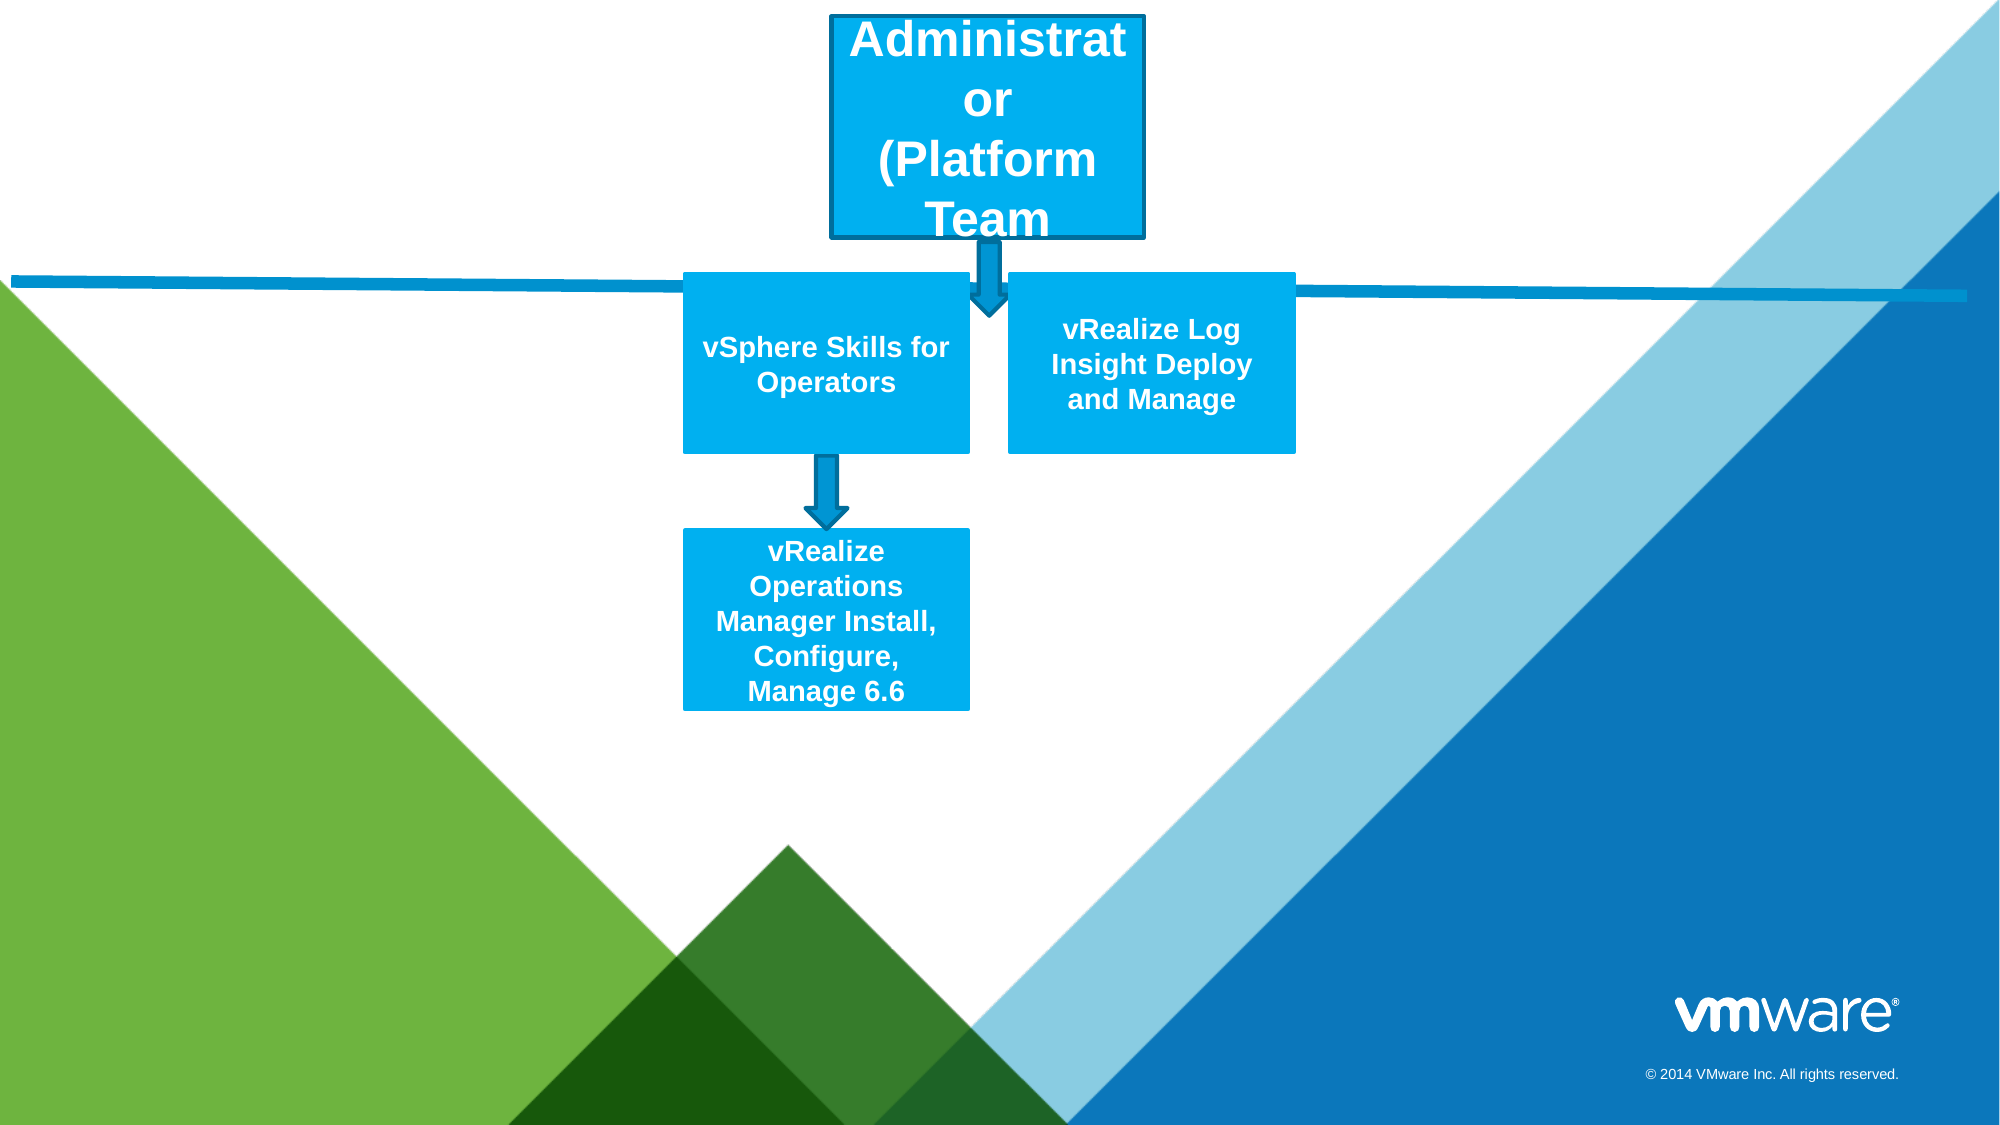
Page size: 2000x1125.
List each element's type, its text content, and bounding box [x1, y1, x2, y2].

picture [0, 0, 2000, 1125]
text_box [977, 307, 1001, 318]
text_box Administrator (Platform Team [829, 14, 1146, 240]
text_box vRealize Log Insight Deploy and Manage [1008, 272, 1296, 278]
text_box [976, 239, 1002, 278]
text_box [10, 281, 1968, 296]
text_box vSphere Skills for Operators [683, 307, 970, 454]
text_box vSphere Skills for Operators [683, 272, 970, 278]
text_box vRealize Operations Manager Install, Configure, Manage 6.6 [683, 528, 970, 711]
text_box vRealize Log Insight Deploy and Manage [1008, 307, 1296, 454]
text_box [803, 454, 850, 532]
